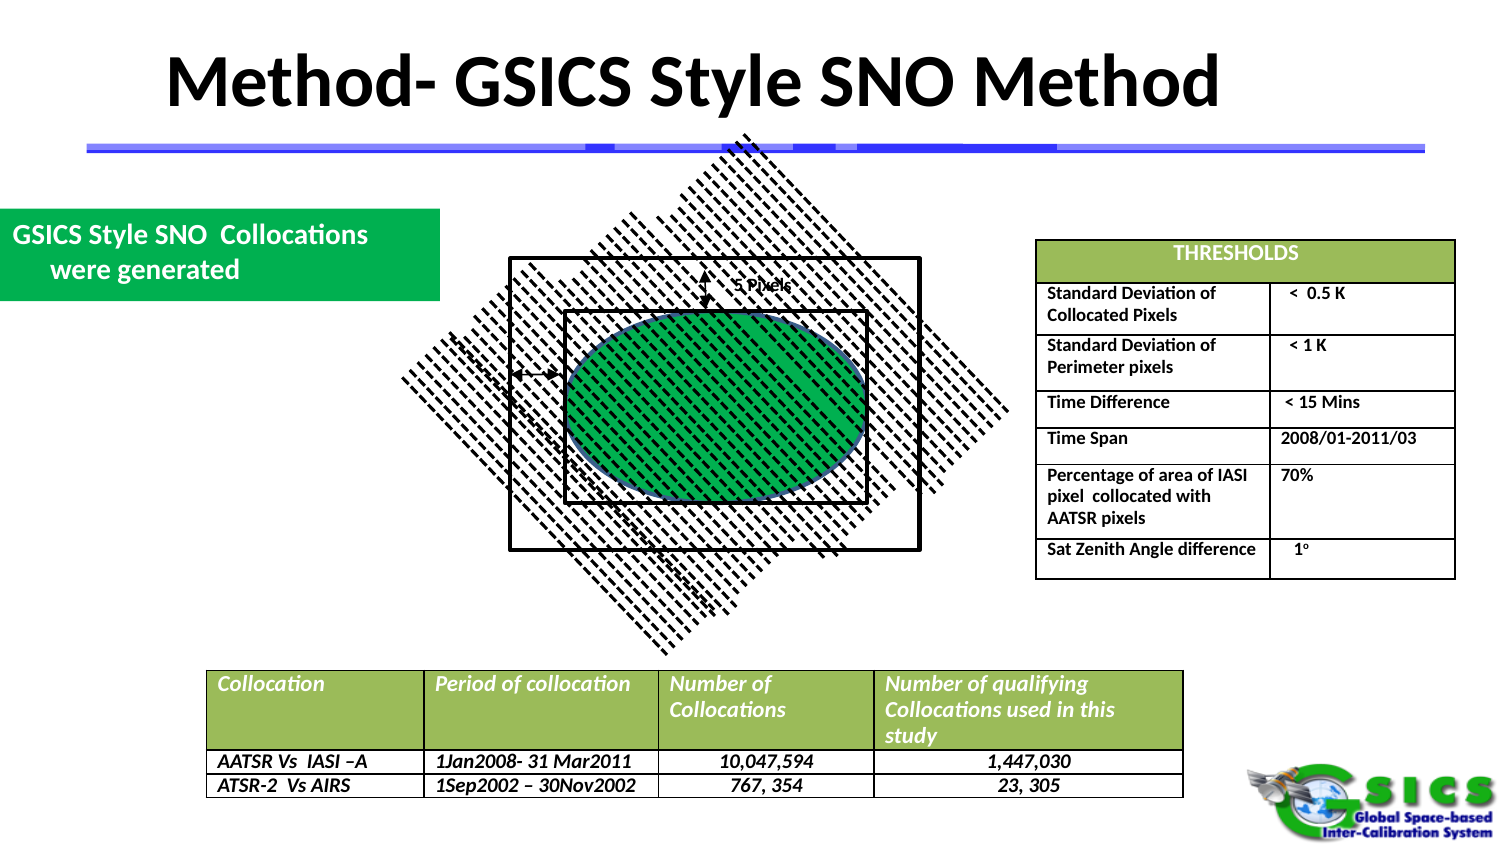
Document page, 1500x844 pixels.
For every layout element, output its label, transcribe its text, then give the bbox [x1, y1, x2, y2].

table_cell 1o [1271, 540, 1454, 578]
table_cell 767, 354 [659, 775, 873, 797]
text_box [509, 264, 520, 375]
table_cell 70% [1271, 465, 1454, 538]
table_cell < 15 Mins [1271, 392, 1454, 427]
table_header Number of qualifying Collocations used in this study [875, 671, 1182, 749]
table_cell 1Jan2008- 31 Mar2011 [425, 751, 658, 773]
table_cell 10,047,594 [659, 751, 873, 773]
table_cell ATSR-2 Vs AIRS [207, 775, 423, 797]
text_box [508, 382, 520, 405]
table_header THRESHOLDS [1037, 241, 1454, 282]
table_cell Percentage of area of IASI pixel collocated with AATSR pixels [1037, 465, 1269, 538]
table_cell AATSR Vs IASI –A [207, 751, 423, 773]
table_cell < 1 K [1271, 336, 1454, 390]
table_header Number of Collocations [659, 694, 873, 749]
table_cell < 0.5 K [1271, 284, 1454, 334]
title Method- GSICS Style SNO Method [152, 32, 1331, 121]
text_box [508, 400, 520, 552]
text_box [525, 121, 896, 686]
text_box [508, 256, 520, 264]
table_cell Sat Zenith Angle difference [1037, 540, 1269, 578]
table_cell 1Sep2002 – 30Nov2002 [425, 775, 658, 797]
table_cell 2008/01-2011/03 [1271, 429, 1454, 464]
table_cell Time Difference [1037, 392, 1269, 427]
text_box [900, 256, 922, 552]
table_cell Standard Deviation of Perimeter pixels [1037, 336, 1269, 390]
text_box GSICS Style SNO Collocations were generated [0, 208, 440, 302]
table_cell 1,447,030 [875, 751, 1182, 773]
picture [1240, 758, 1500, 844]
table_cell Time Span [1037, 429, 1269, 464]
table_header Collocation [207, 671, 423, 749]
table_cell 23, 305 [875, 775, 1182, 797]
table_cell Standard Deviation of Collocated Pixels [1037, 284, 1269, 334]
table_header Period of collocation [425, 671, 658, 749]
